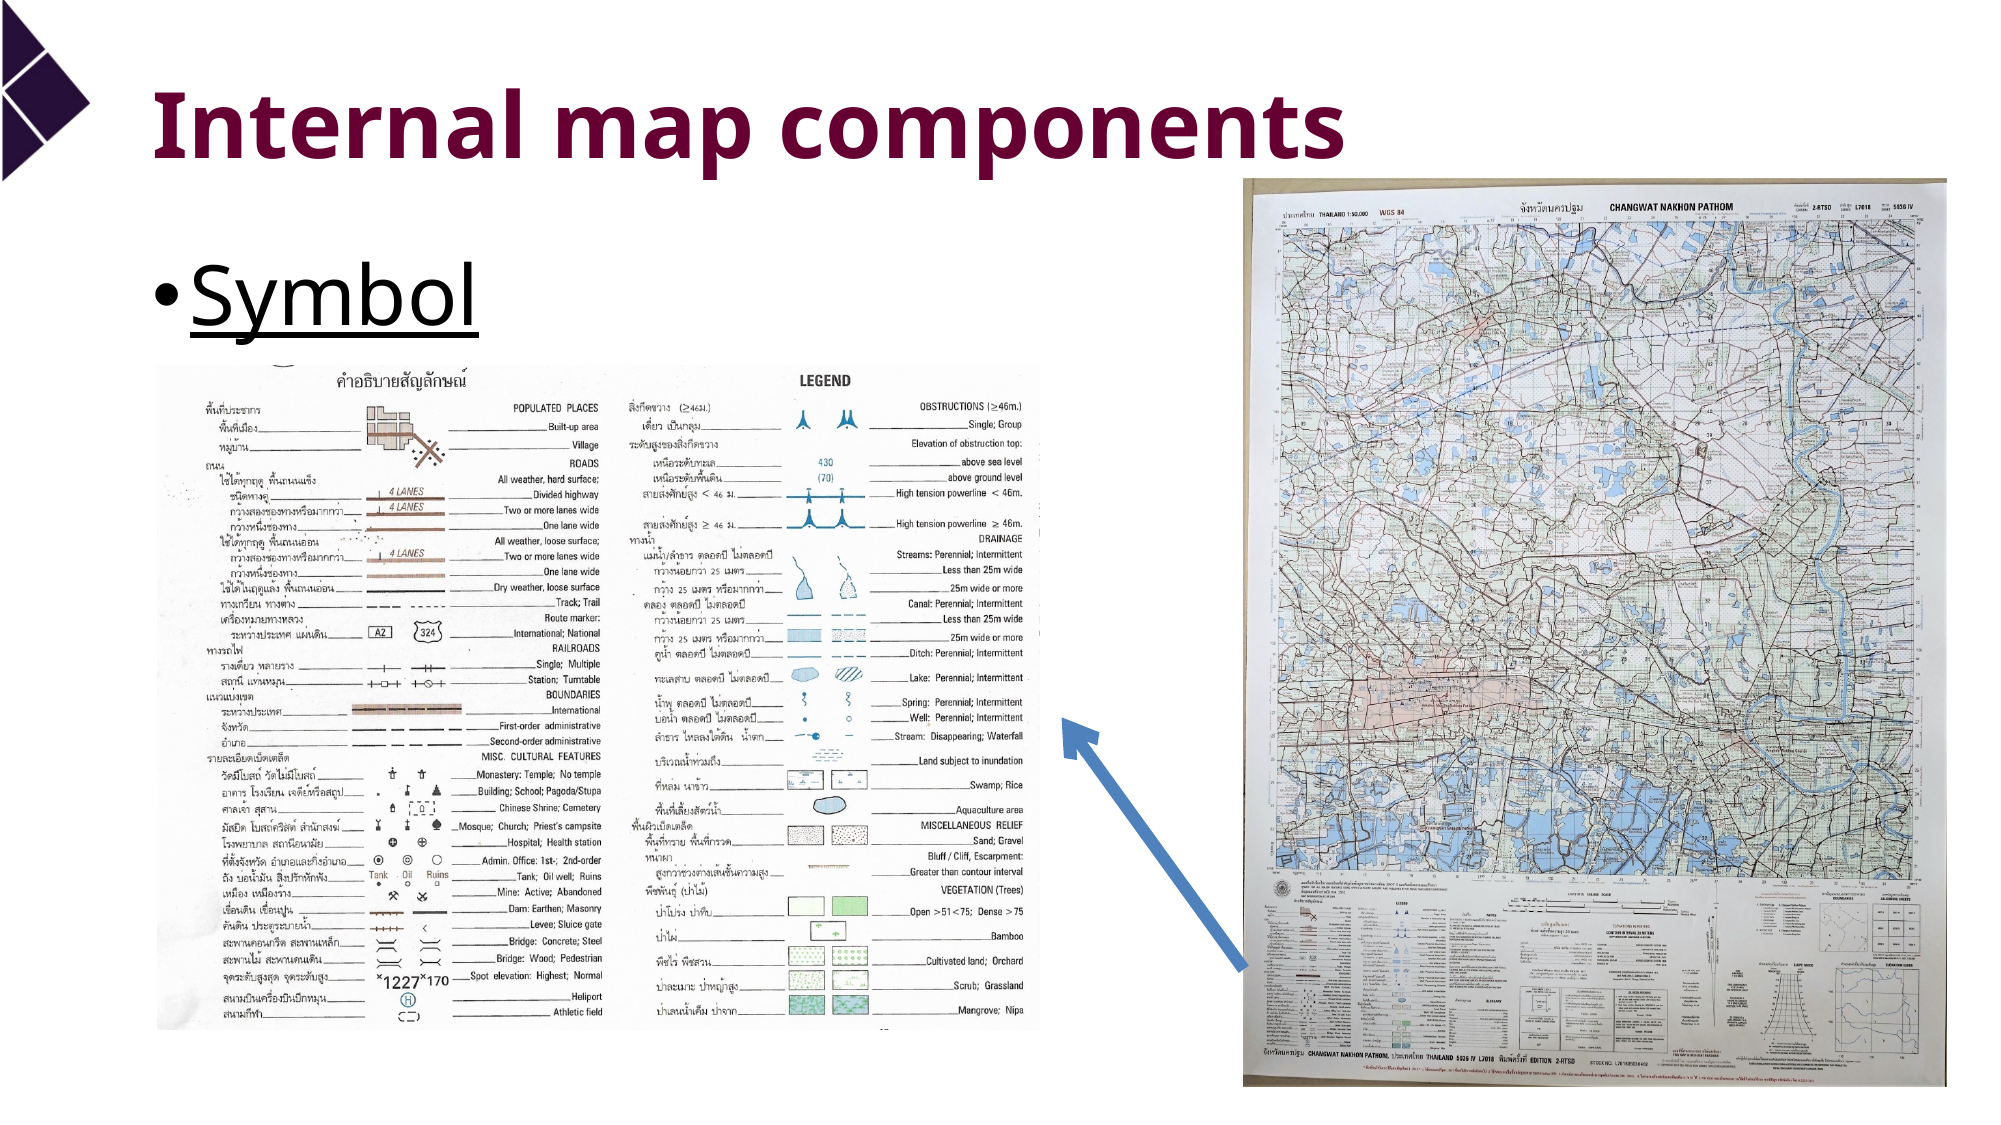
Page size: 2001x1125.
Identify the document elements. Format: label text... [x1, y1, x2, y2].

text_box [1061, 717, 1244, 970]
picture [0, 0, 2001, 1125]
title Internal map components [137, 38, 1863, 220]
list Symbol [137, 246, 1243, 1014]
